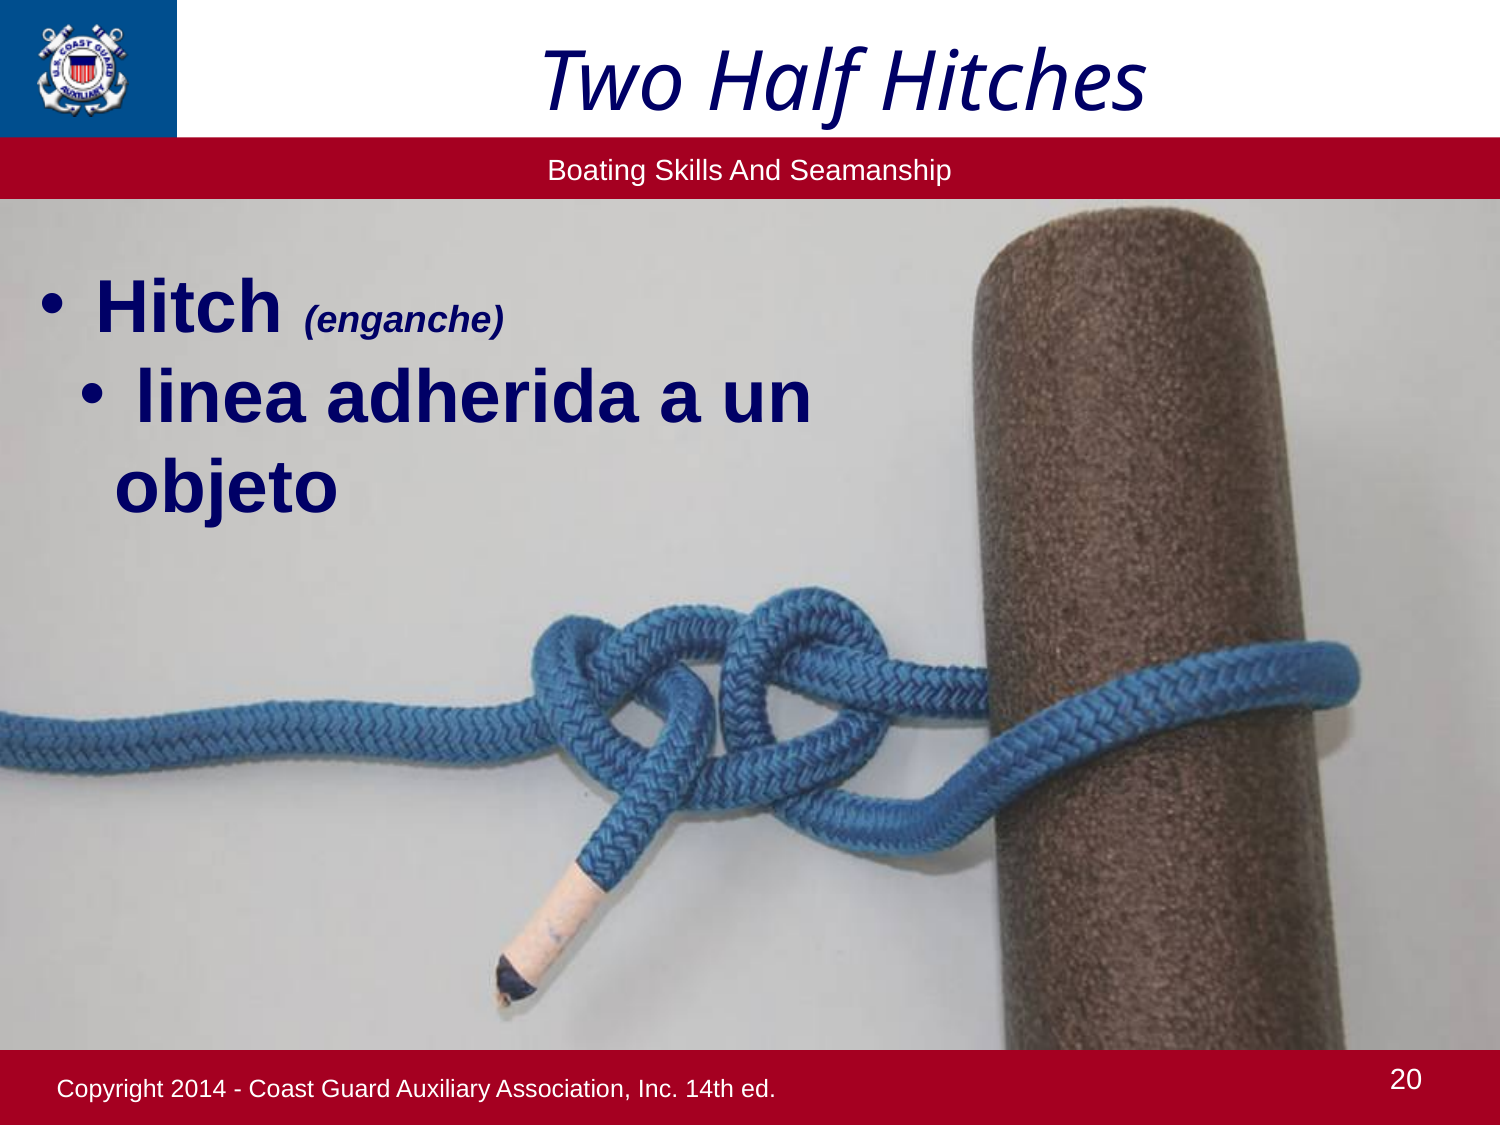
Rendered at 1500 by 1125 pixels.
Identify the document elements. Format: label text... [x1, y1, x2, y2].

title Two Half Hitches [187, 24, 1500, 130]
picture [0, 199, 1500, 1051]
slide_number 20 [1124, 1060, 1438, 1104]
picture [0, 0, 177, 137]
